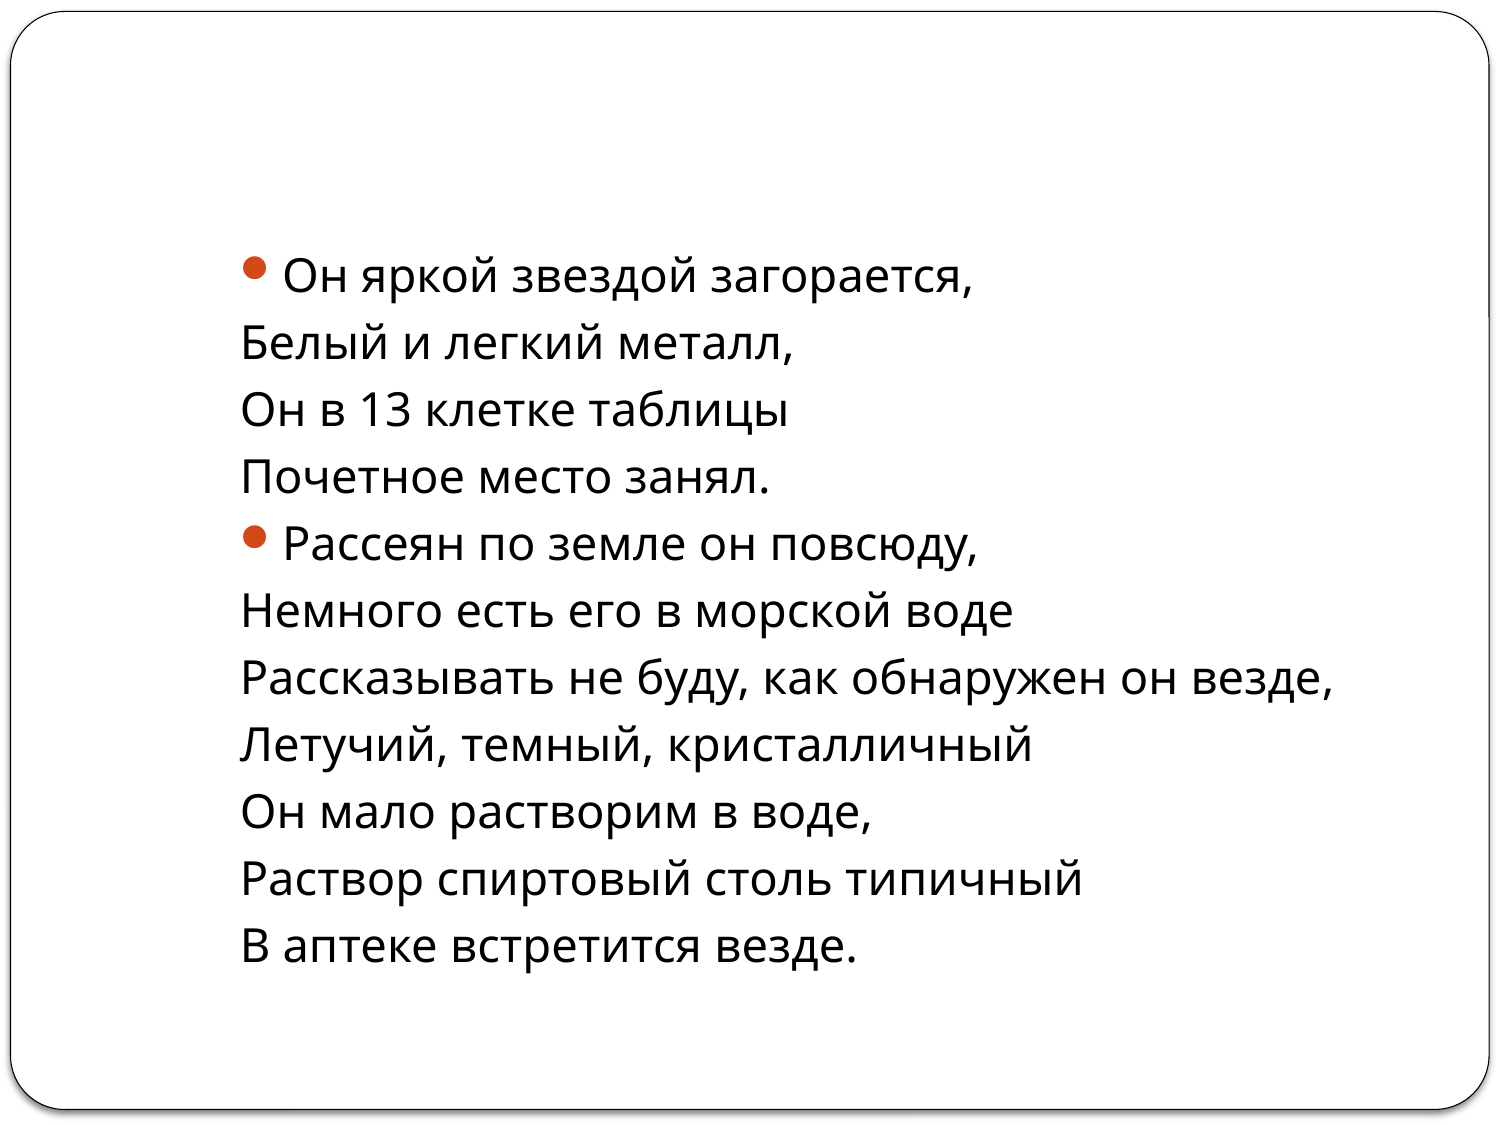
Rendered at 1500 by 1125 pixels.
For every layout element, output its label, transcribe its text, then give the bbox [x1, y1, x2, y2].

list Он яркой звездой загорается, Белый и легкий металл, Он в 13 клетке таблицы Почетное место занял. Рассеян по земле он повсюду, Немного есть его в морской воде Рассказывать не буду, как обнаружен он везде, Летучий, темный, кристалличный Он мало растворим в воде, Раствор спиртовый столь типичный В аптеке встретится везде. [225, 237, 1500, 988]
